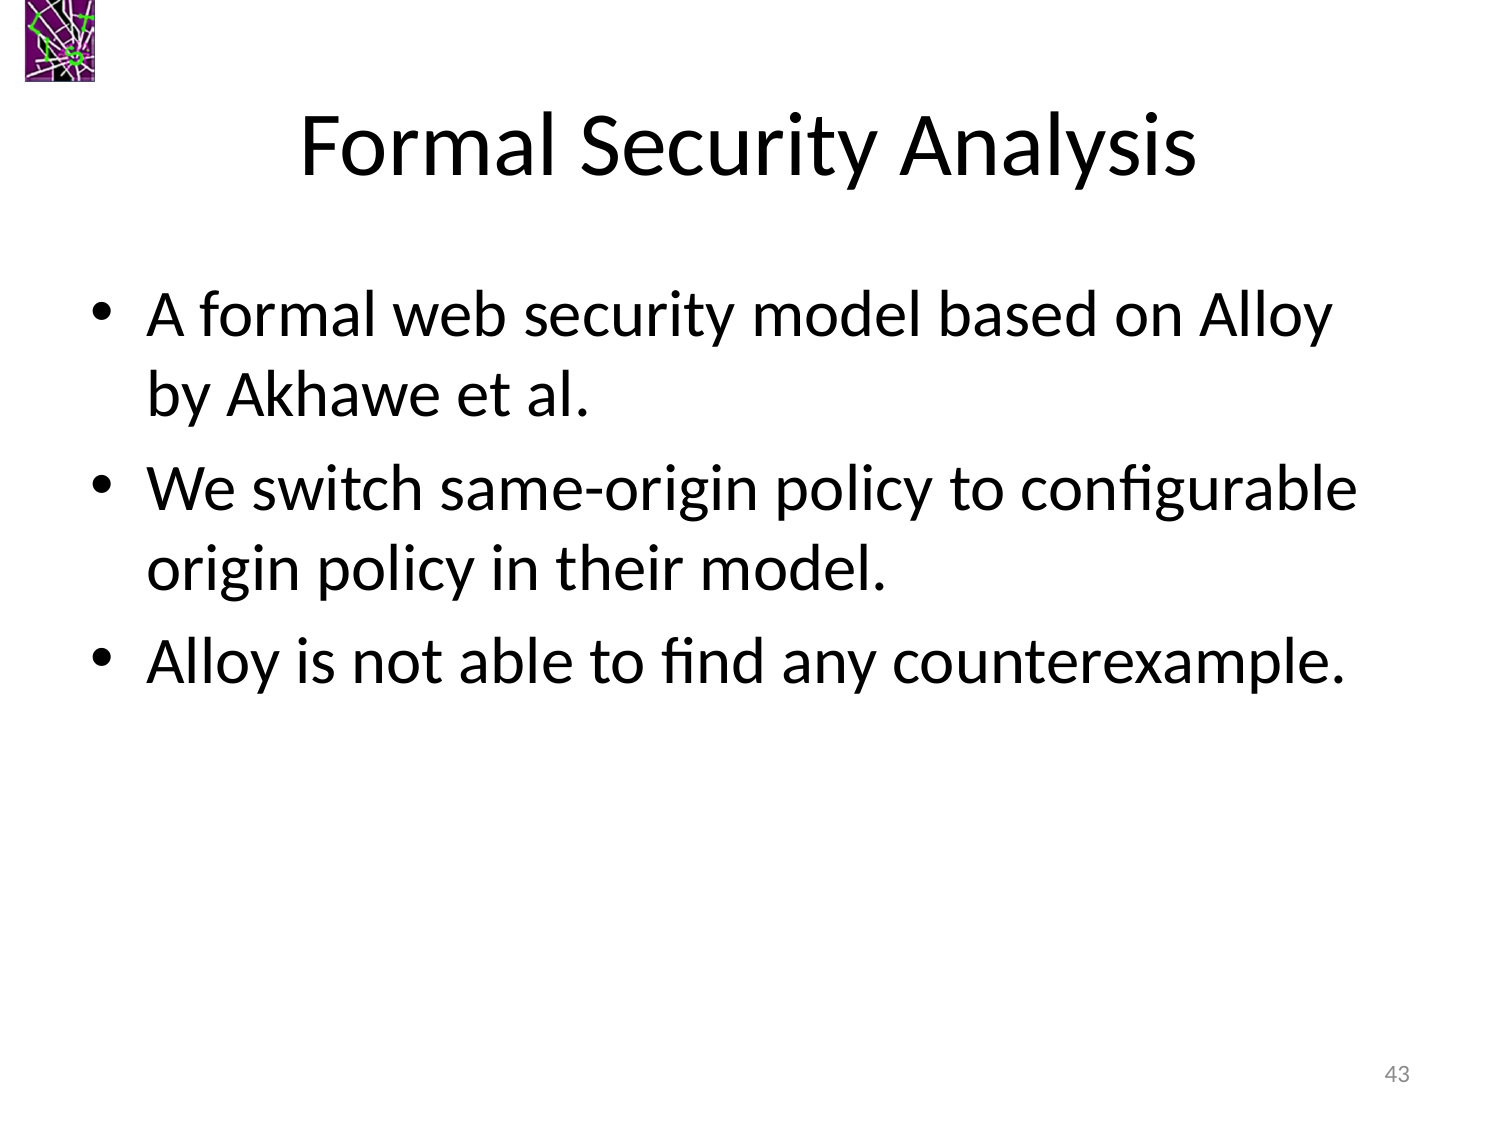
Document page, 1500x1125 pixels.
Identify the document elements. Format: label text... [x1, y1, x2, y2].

list A formal web security model based on Alloy by Akhawe et al. We switch same-origin policy to conﬁgurable origin policy in their model. Alloy is not able to find any counterexample. [75, 262, 1425, 1005]
picture [24, 0, 95, 82]
slide_number 43 [1074, 1042, 1425, 1103]
title Formal Security Analysis [75, 45, 1425, 233]
